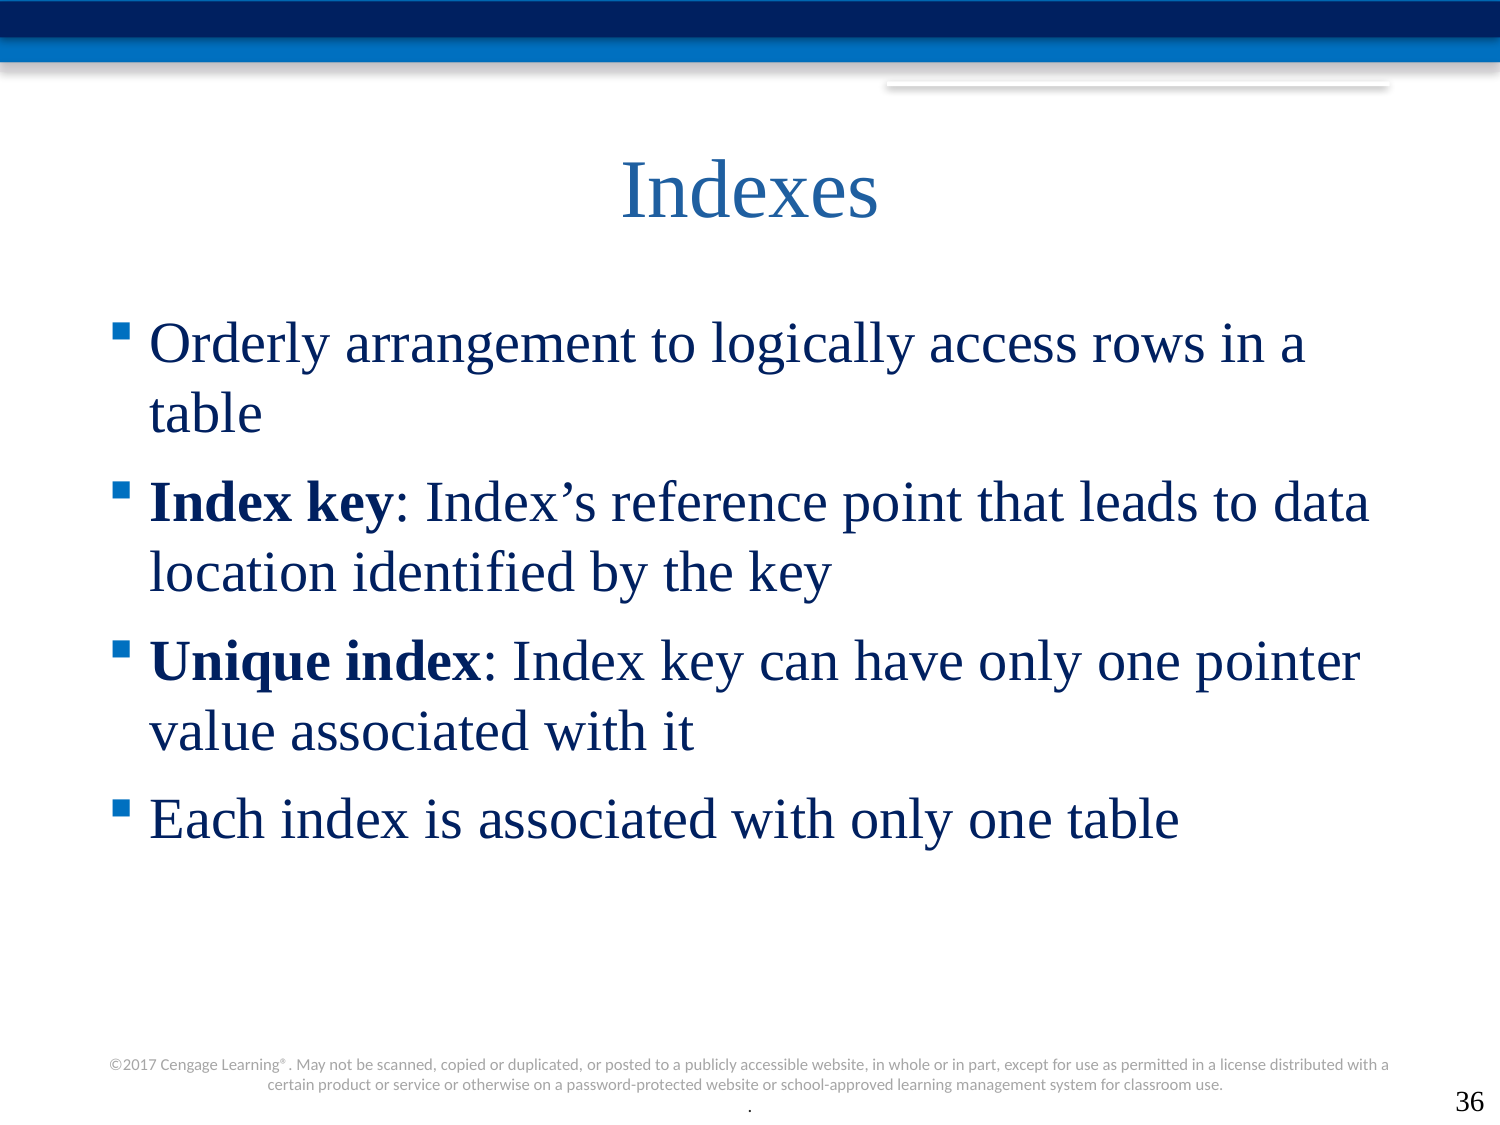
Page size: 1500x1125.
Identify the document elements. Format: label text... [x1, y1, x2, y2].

list Orderly arrangement to logically access rows in a table Index key: Index’s reference point that leads to data location identified by the key Unique index: Index key can have only one pointer value associated with it Each index is associated with only one table [75, 296, 1425, 1100]
slide_number 36 [1425, 1074, 1500, 1125]
title Indexes [75, 96, 1425, 272]
